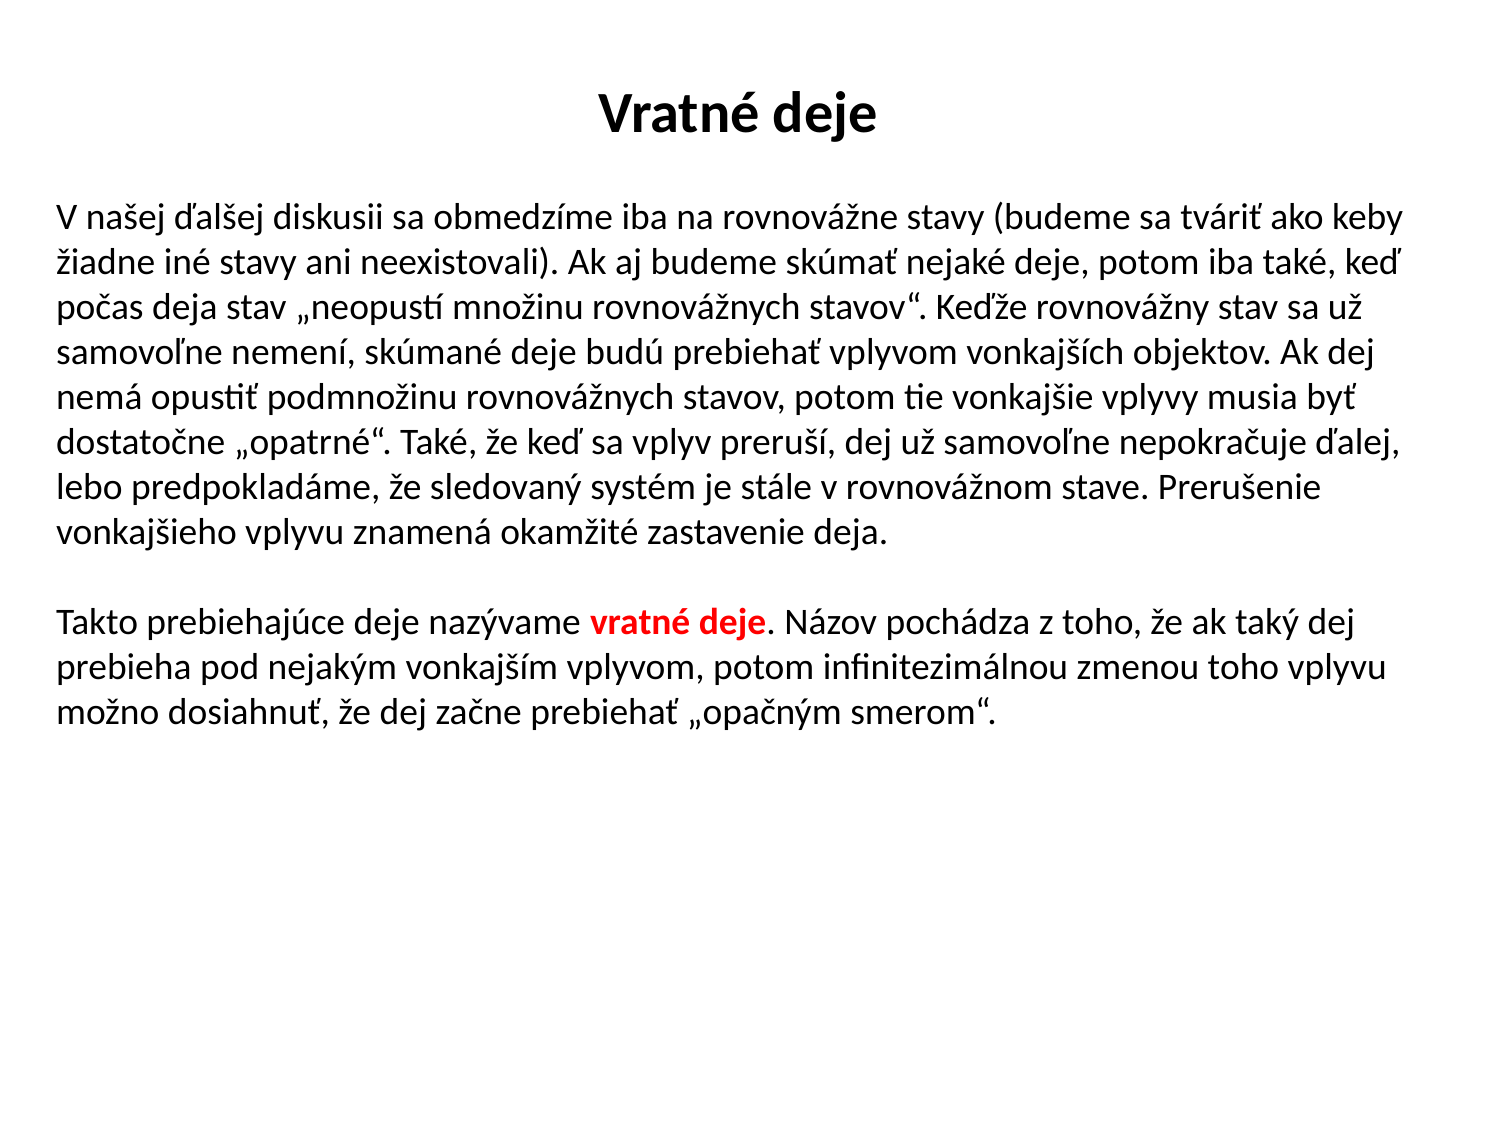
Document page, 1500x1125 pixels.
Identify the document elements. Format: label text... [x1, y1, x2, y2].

text_box Vratné deje [312, 66, 1164, 152]
text_box V našej ďalšej diskusii sa obmedzíme iba na rovnovážne stavy (budeme sa tváriť ako keby žiadne iné stavy ani neexistovali). Ak aj budeme skúmať nejaké deje, potom iba také, keď počas deja stav „neopustí množinu rovnovážnych stavov“. Keďže rovnovážny stav sa už samovoľne nemení, skúmané deje budú prebiehať vplyvom vonkajších objektov. Ak dej nemá opustiť podmnožinu rovnovážnych stavov, potom tie vonkajšie vplyvy musia byť dostatočne „opatrné“. Také, že keď sa vplyv preruší, dej už samovoľne nepokračuje ďalej, lebo predpokladáme, že sledovaný systém je stále v rovnovážnom stave. Prerušenie vonkajšieho vplyvu znamená okamžité zastavenie deja. Takto prebiehajúce deje nazývame vratné deje. Názov pochádza z toho, že ak taký dej prebieha pod nejakým vonkajším vplyvom, potom infinitezimálnou zmenou toho vplyvu možno dosiahnuť, že dej začne prebiehať „opačným smerom“. [41, 184, 1471, 740]
